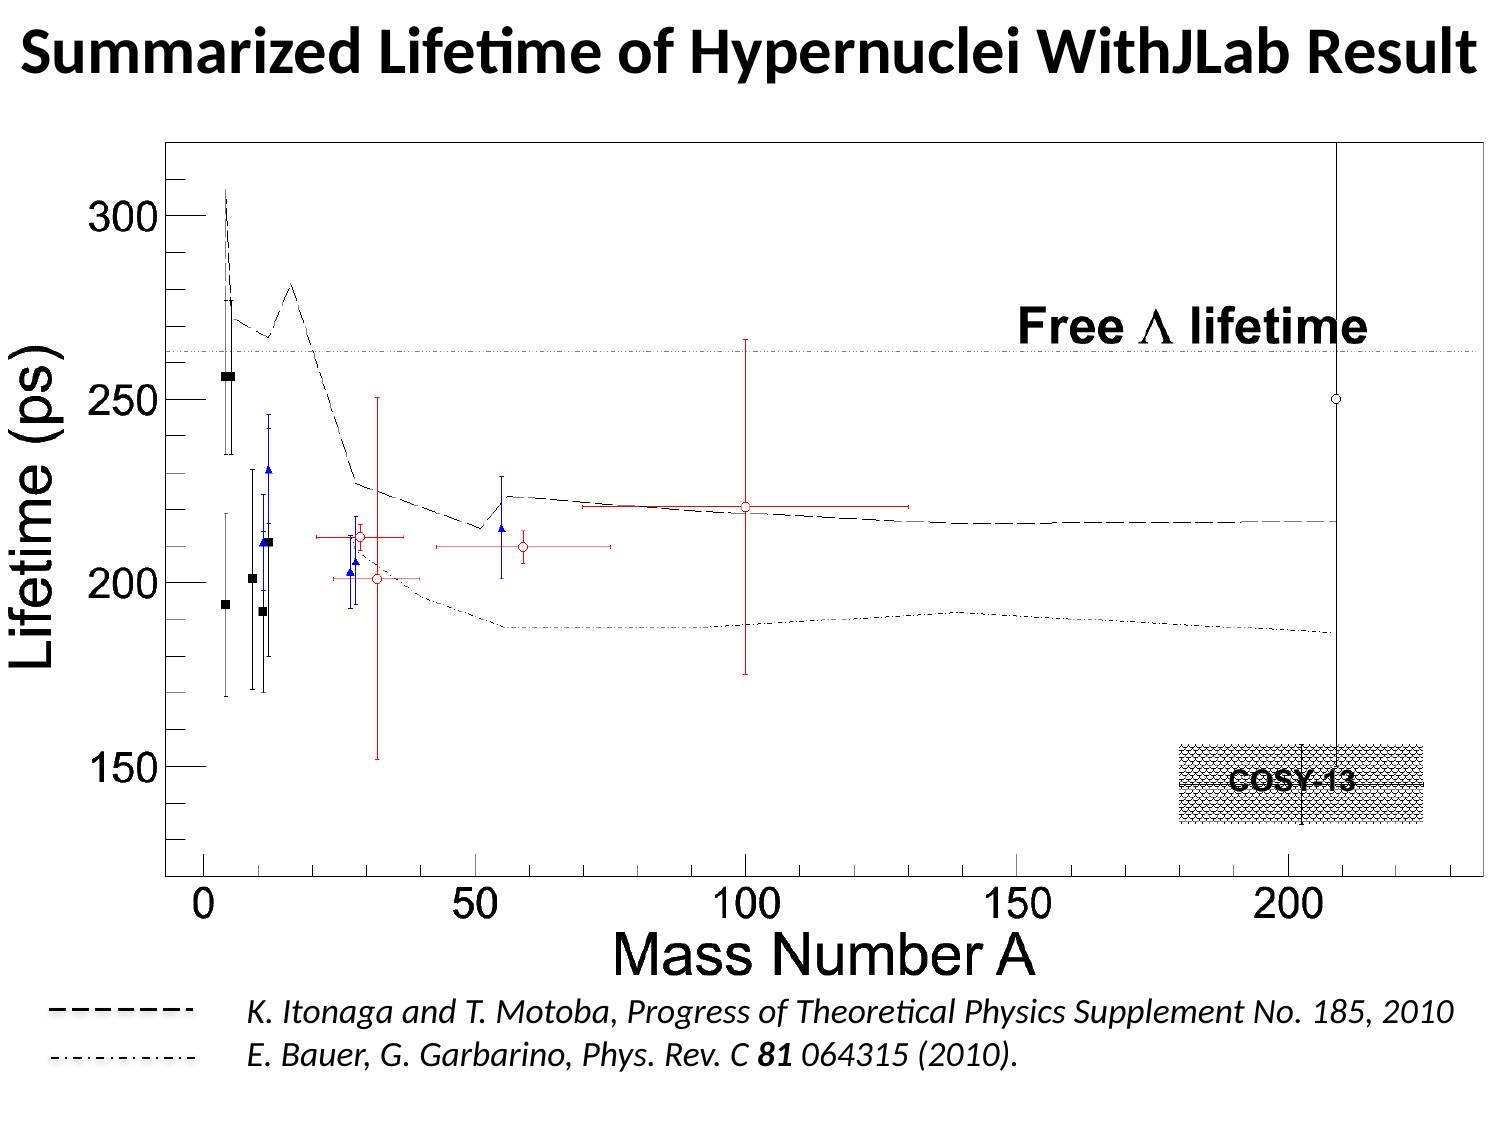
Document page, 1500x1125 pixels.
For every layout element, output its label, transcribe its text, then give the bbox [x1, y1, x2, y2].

text_box K. Itonaga and T. Motoba, Progress of Theoretical Physics Supplement No. 185, 2010 E. Bauer, G. Garbarino, Phys. Rev. C 81 064315 (2010). [0, 999, 1500, 1124]
picture [0, 133, 1500, 993]
title Summarized Lifetime of Hypernuclei WithJLab Result [0, 0, 1500, 95]
